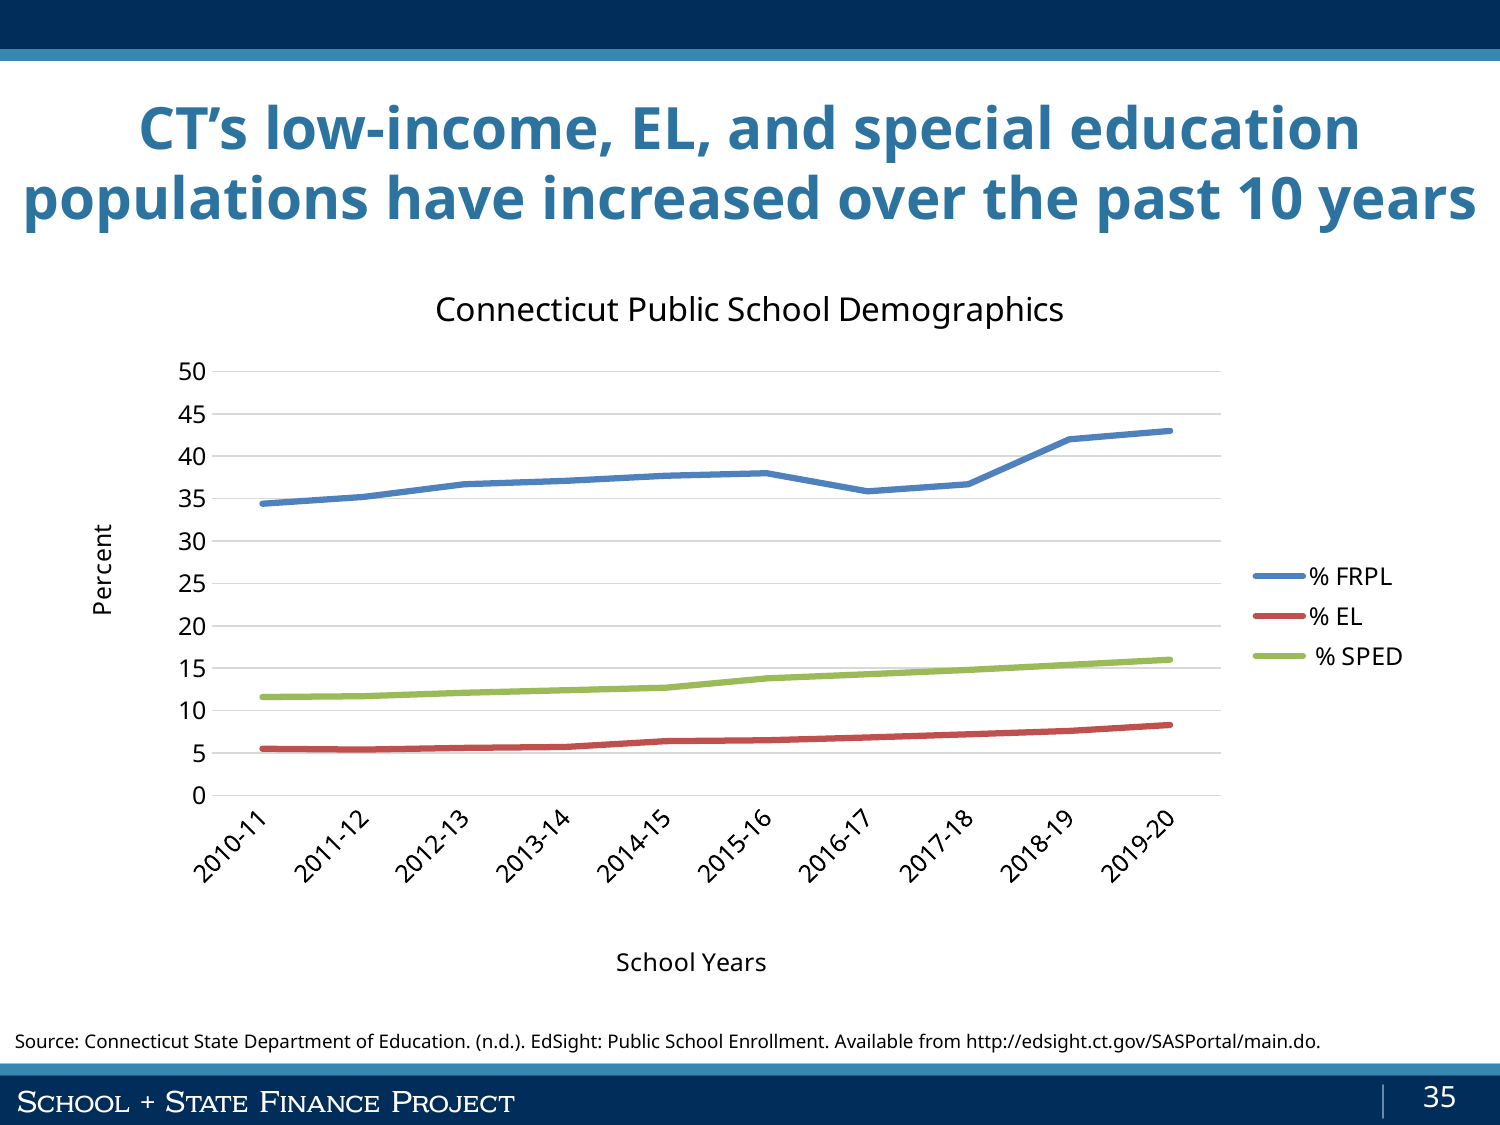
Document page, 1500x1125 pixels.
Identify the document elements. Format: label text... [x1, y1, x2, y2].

picture [0, 0, 1500, 67]
picture [0, 255, 1500, 1125]
text_box Source: Connecticut State Department of Education. (n.d.). EdSight: Public School Enrollment. Available from http://edsight.ct.gov/SASPortal/main.do. [0, 1022, 1452, 1060]
title CT’s low-income, EL, and special education populations have increased over the past 10 years [0, 67, 1500, 255]
slide_number 35 [1380, 1068, 1500, 1125]
chart [74, 254, 1426, 987]
